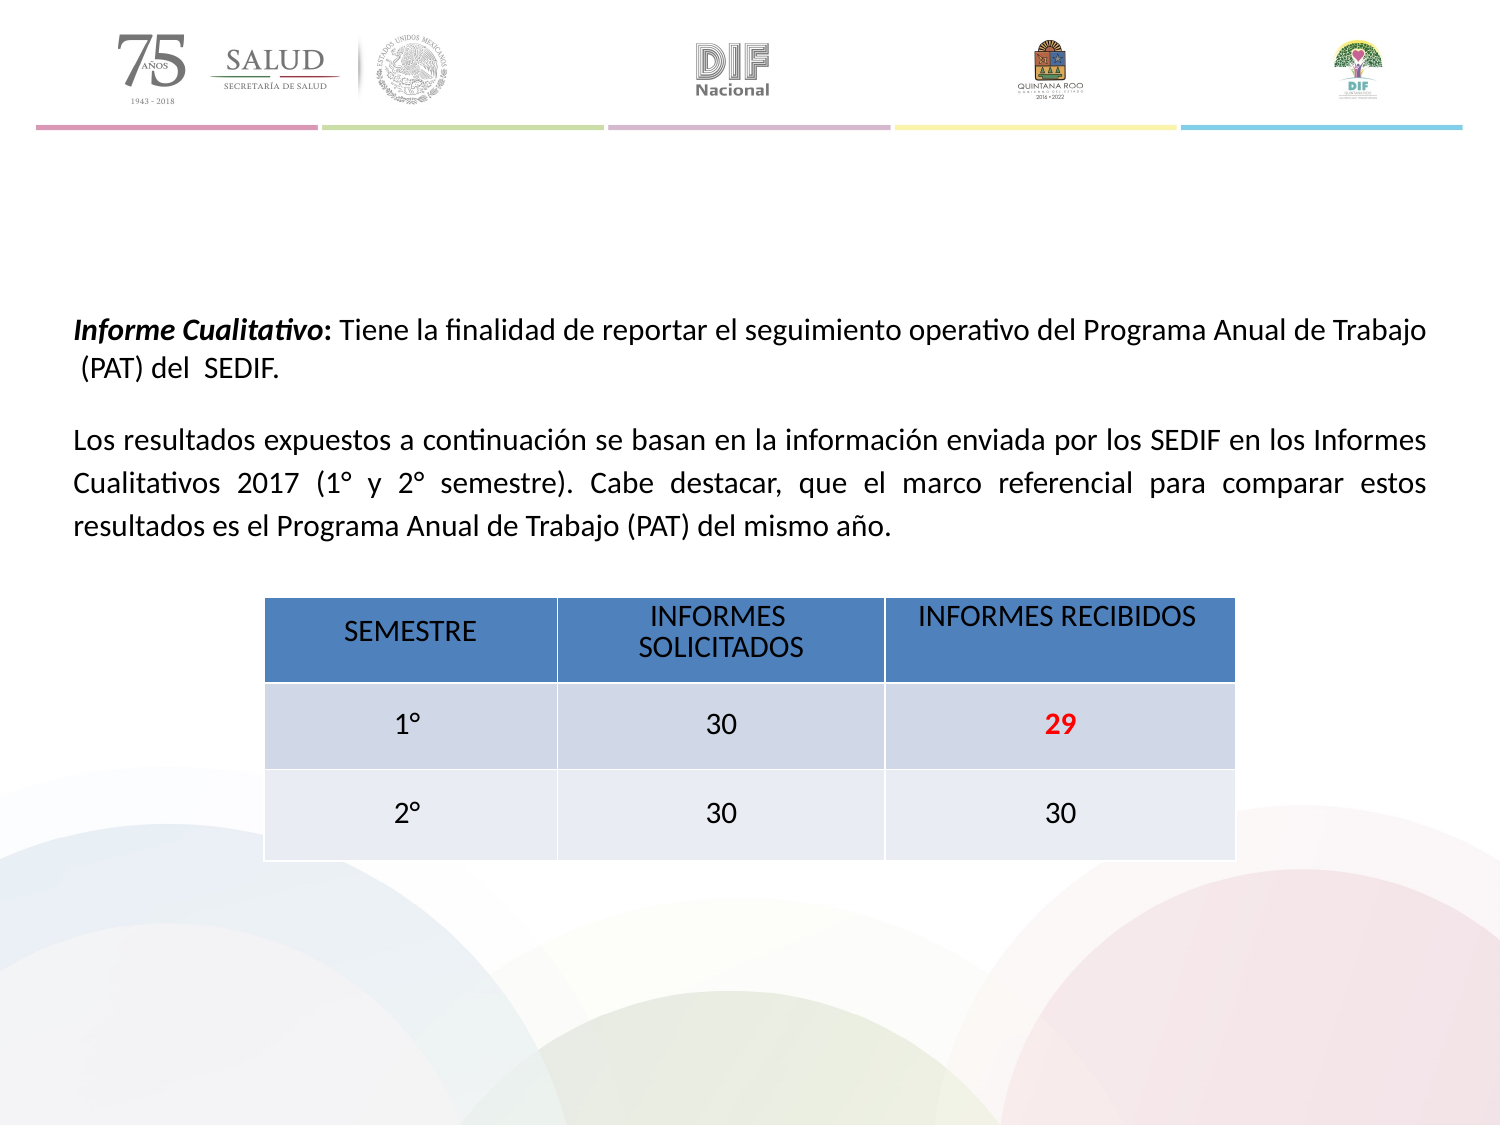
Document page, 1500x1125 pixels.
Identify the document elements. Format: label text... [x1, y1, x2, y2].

table_cell 29 [886, 684, 1235, 769]
table_cell 30 [886, 770, 1235, 860]
table_header SEMESTRE [265, 598, 557, 682]
table_header INFORMES RECIBIDOS [886, 598, 1235, 682]
text_box Los resultados expuestos a continuación se basan en la información enviada por los SEDIF en los Informes Cualitativos 2017 (1° y 2° semestre). Cabe destacar, que el marco referencial para comparar estos resultados es el Programa Anual de Trabajo (PAT) del mismo año. [58, 405, 1444, 550]
picture [0, 0, 1500, 1125]
table_cell 30 [558, 684, 884, 769]
table_cell 30 [558, 770, 884, 860]
table_cell 1° [265, 684, 557, 769]
table_header INFORMES SOLICITADOS [558, 598, 884, 682]
table_cell 2° [265, 770, 557, 860]
text_box Informe Cualitativo: Tiene la finalidad de reportar el seguimiento operativo del Programa Anual de Trabajo (PAT) del SEDIF. [58, 302, 1444, 392]
